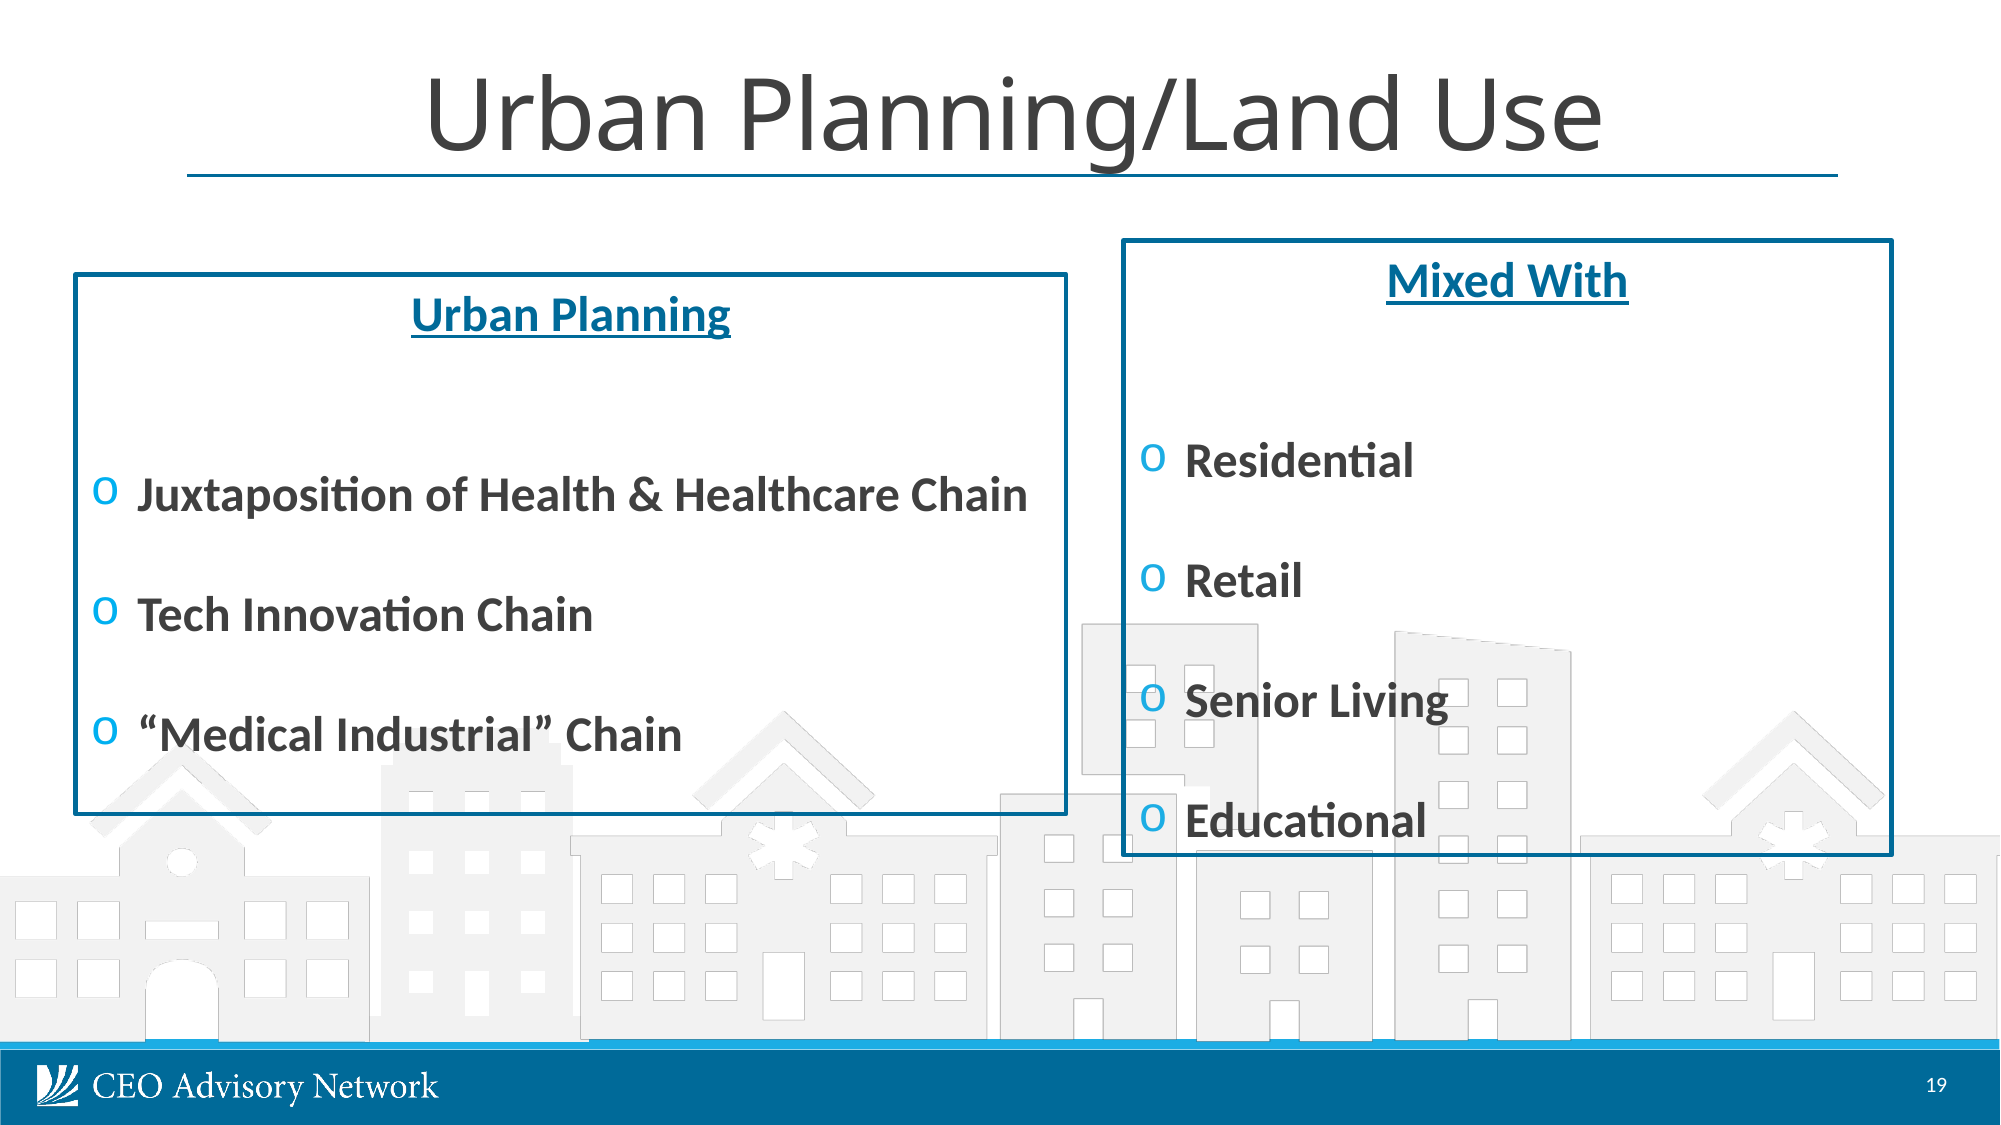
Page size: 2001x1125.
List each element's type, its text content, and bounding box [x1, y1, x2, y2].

text_box Urban Planning Juxtaposition of Health & Healthcare Chain Tech Innovation Chain “Medical Industrial” Chain [75, 274, 1066, 498]
title Urban Planning/Land Use [177, 43, 1851, 197]
text_box Mixed With Residential Retail Senior Living Educational [1123, 240, 1892, 498]
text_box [0, 501, 2000, 1125]
